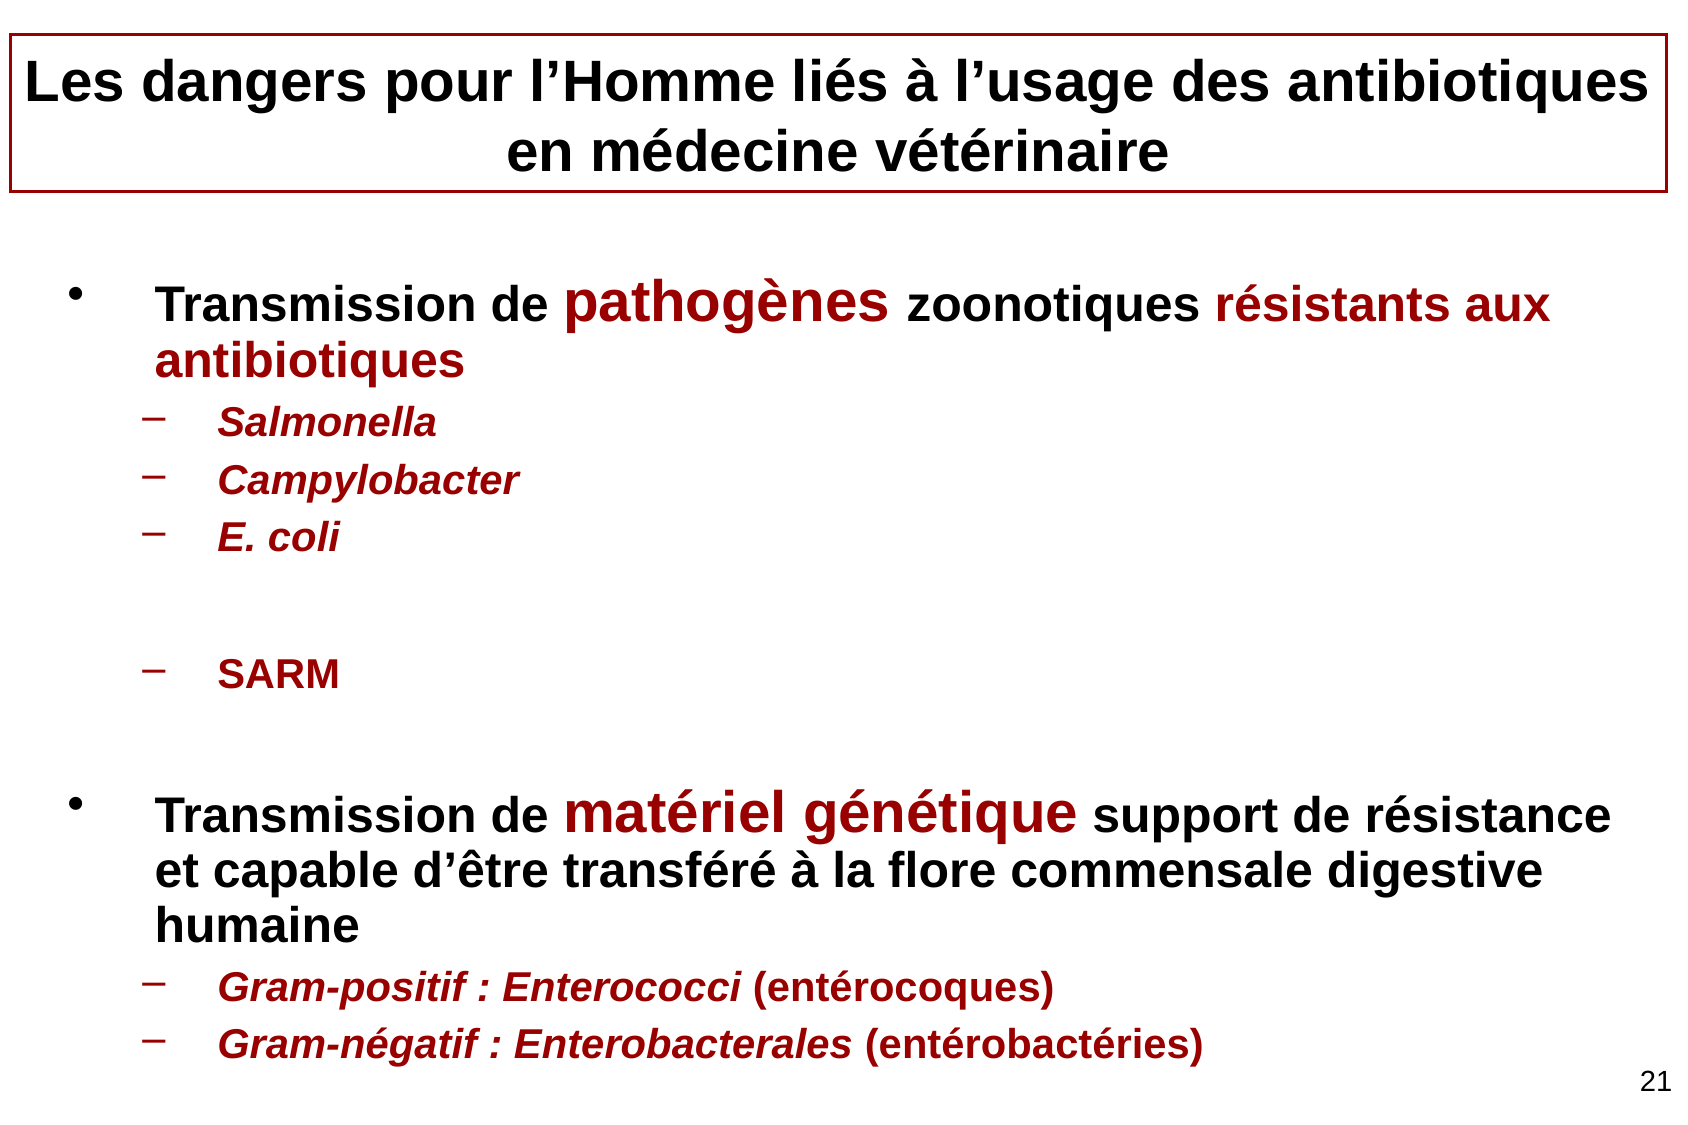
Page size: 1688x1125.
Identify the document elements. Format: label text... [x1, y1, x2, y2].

slide_number 21 [1335, 1054, 1688, 1125]
title Les dangers pour l’Homme liés à l’usage des antibiotiques en médecine vétérinaire [8, 32, 1669, 193]
list Transmission de pathogènes zoonotiques résistants aux antibiotiques Salmonella Campylobacter E. coli SARM Transmission de matériel génétique support de résistance et capable d’être transféré à la flore commensale digestive humaine Gram-positif : Enterococci (entérocoques) Gram-négatif : Enterobacterales (entérobactéries) [52, 263, 1635, 1032]
